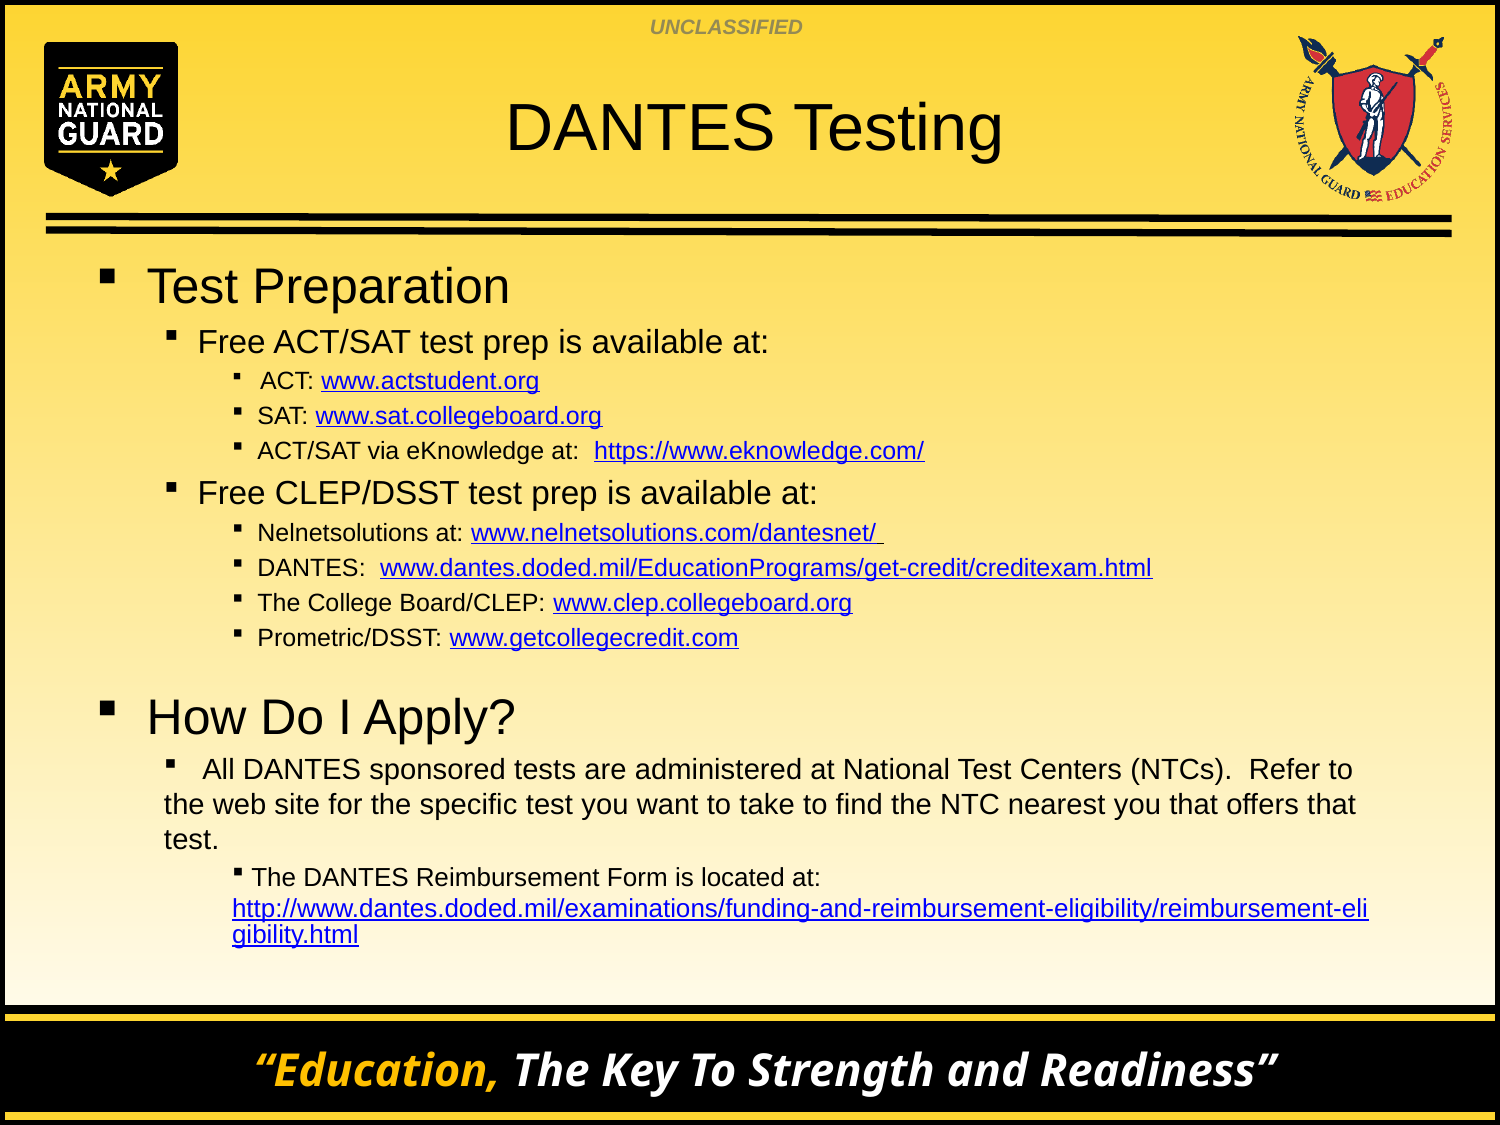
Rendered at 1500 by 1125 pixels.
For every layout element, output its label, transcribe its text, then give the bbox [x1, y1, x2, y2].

picture [1393, 36, 1452, 202]
picture [2, 0, 219, 239]
subtitle Test Preparation Free ACT/SAT test prep is available at: ACT: www.actstudent.org SAT: www.sat.collegeboard.org ACT/SAT via eKnowledge at: https://www.eknowledge.com/ Free CLEP/DSST test prep is available at: Nelnetsolutions at: www.nelnetsolutions.com/dantesnet/ DANTES: www.dantes.doded.mil/EducationPrograms/get-credit/creditexam.html The College Board/CLEP: www.clep.collegeboard.org Prometric/DSST: www.getcollegecredit.com How Do I Apply? All DANTES sponsored tests are administered at National Test Centers (NTCs). Refer to the web site for the specific test you want to take to find the NTC nearest you that offers that test. The DANTES Reimbursement Form is located at: http://www.dantes.doded.mil/examinations/funding-and-reimbursement-eligibility/reimbursement-eligibility.html [80, 245, 1393, 892]
title DANTES Testing [117, 33, 1393, 215]
